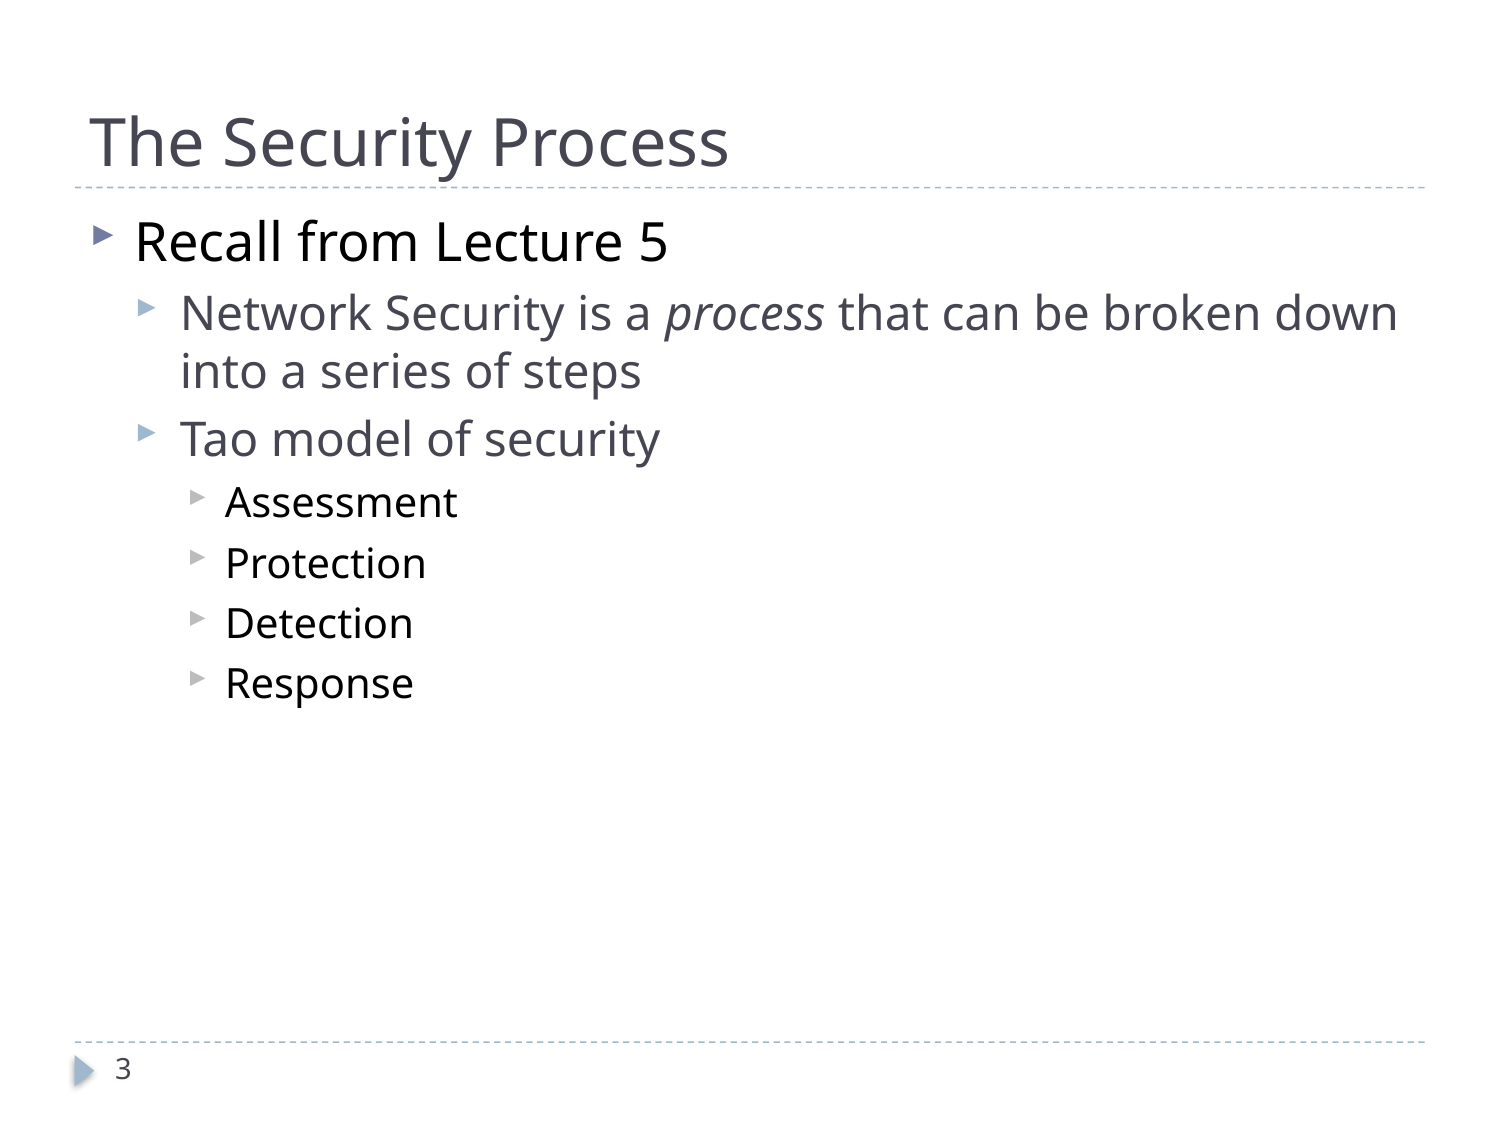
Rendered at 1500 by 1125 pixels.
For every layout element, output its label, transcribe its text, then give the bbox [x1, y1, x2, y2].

title The Security Process [75, 24, 1425, 188]
slide_number 3 [100, 1042, 426, 1103]
list Recall from Lecture 5 Network Security is a process that can be broken down into a series of steps Tao model of security Assessment Protection Detection Response [75, 200, 1425, 1010]
